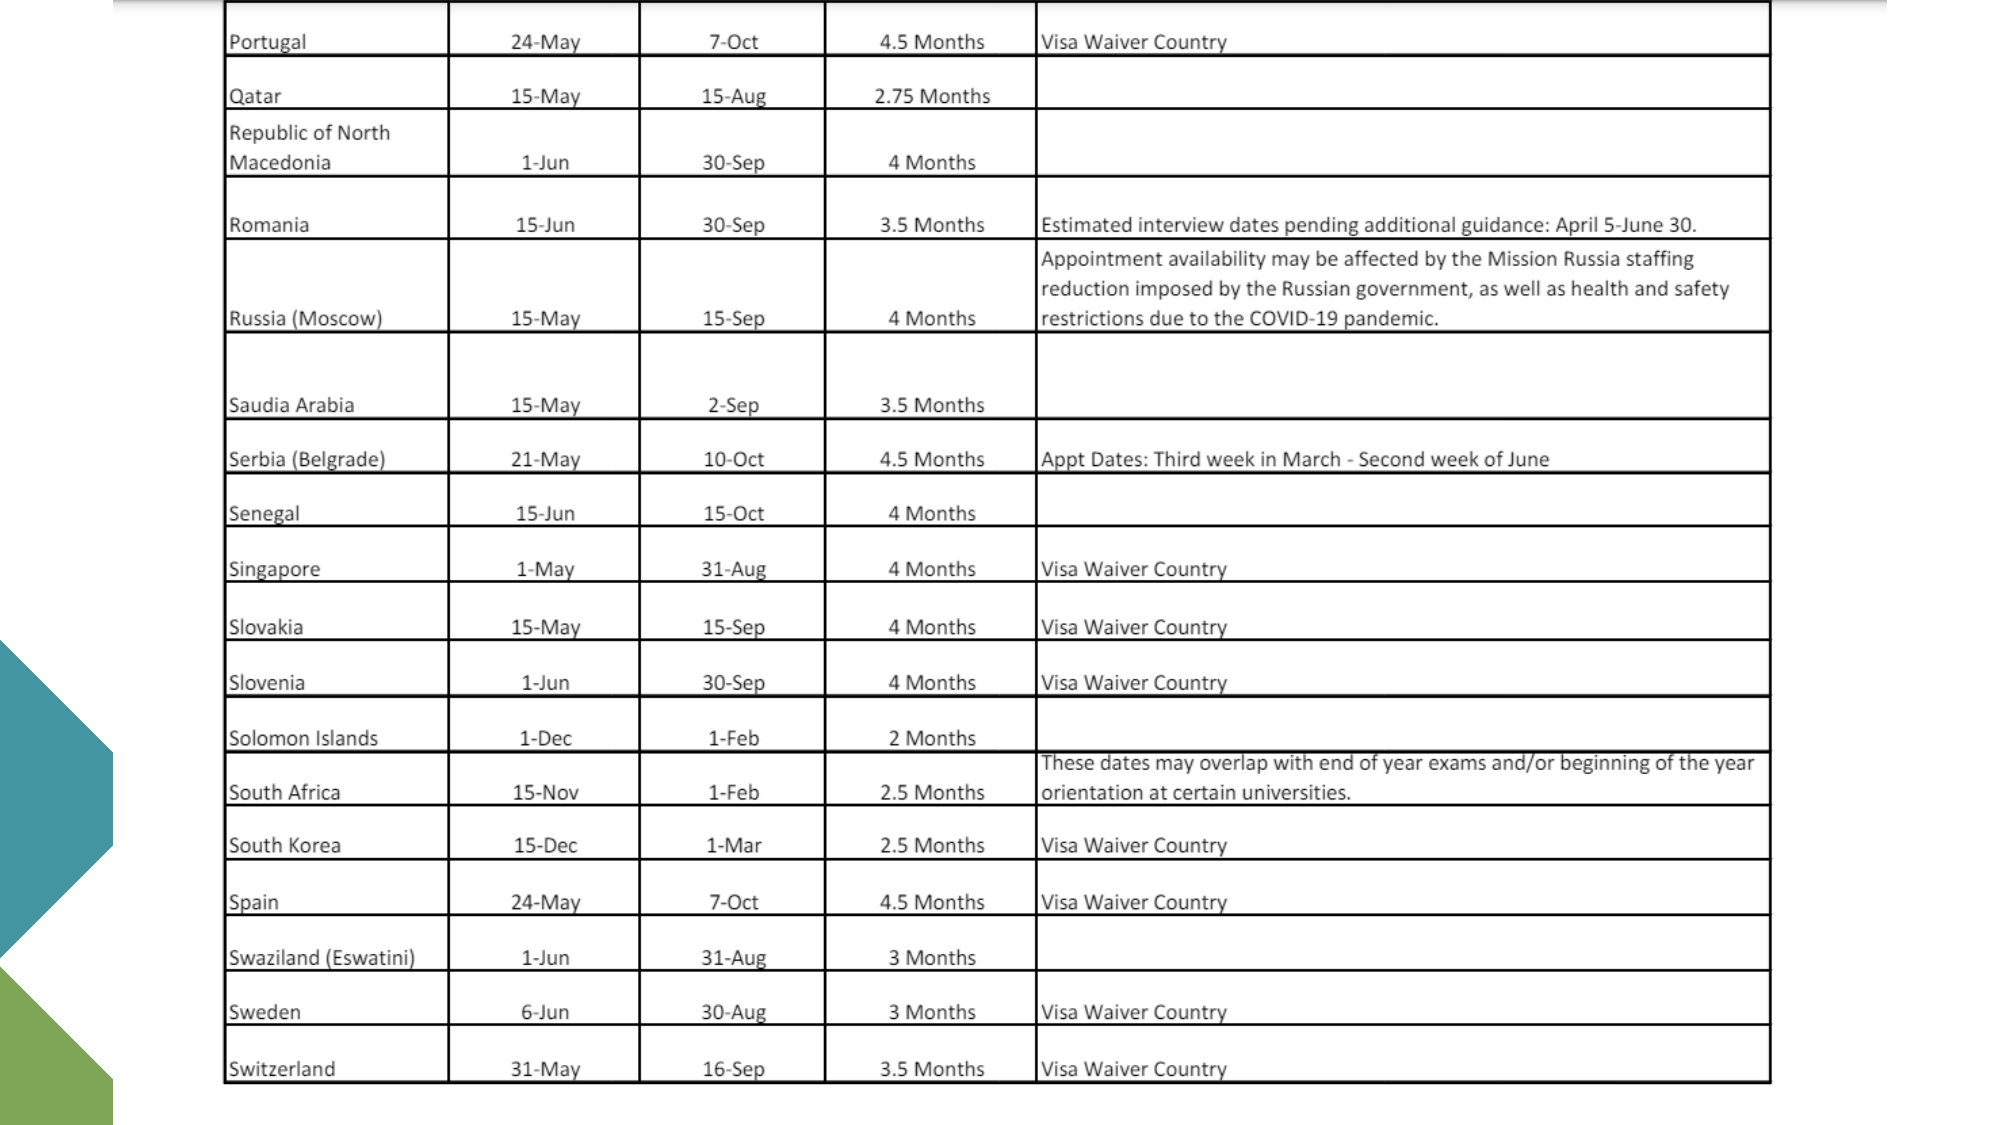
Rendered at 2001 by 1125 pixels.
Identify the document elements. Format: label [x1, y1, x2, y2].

picture [113, 0, 1887, 1125]
